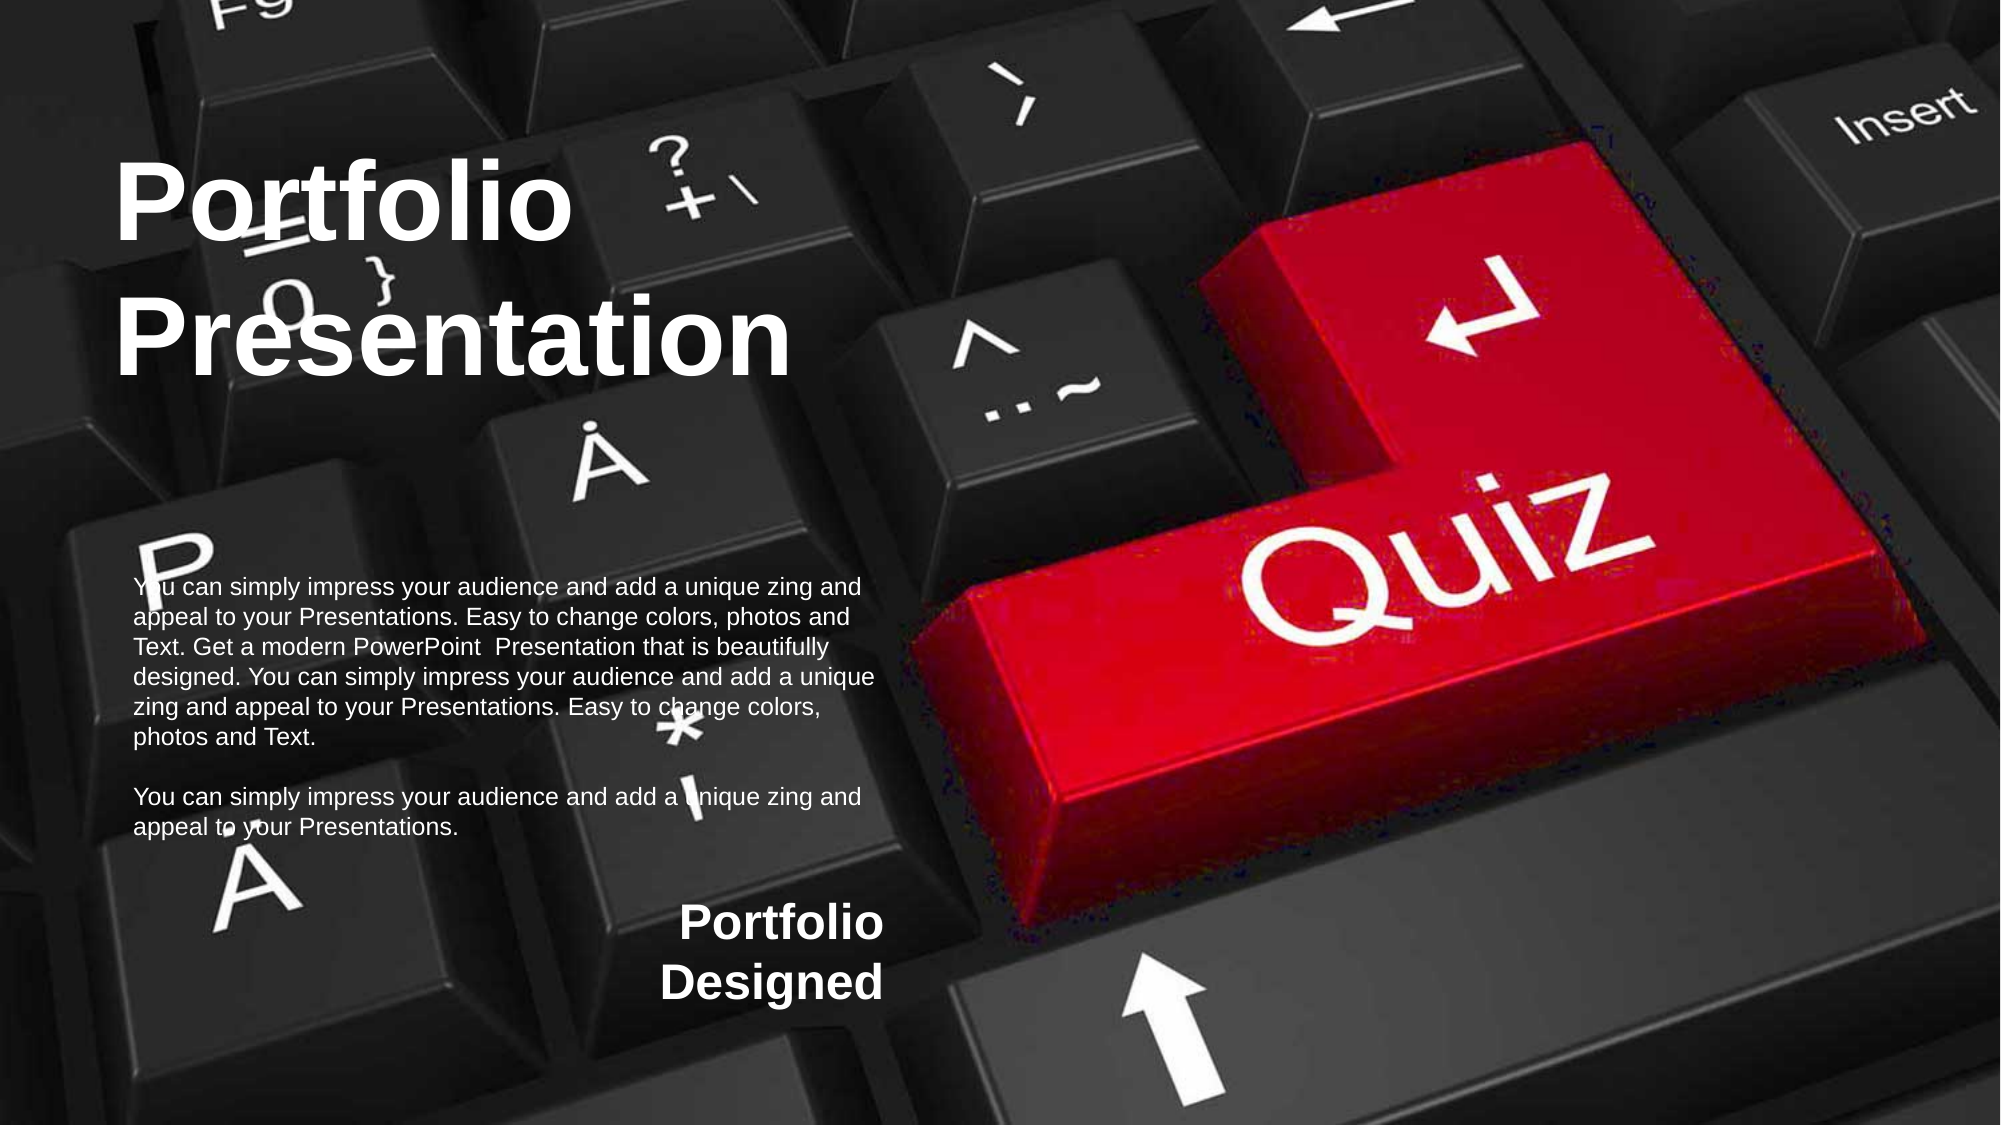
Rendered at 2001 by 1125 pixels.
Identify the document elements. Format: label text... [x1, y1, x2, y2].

text_box Portfolio Designed [604, 881, 900, 1017]
text_box Portfolio Presentation [98, 138, 826, 387]
text_box You can simply impress your audience and add a unique zing and appeal to your Presentations. Easy to change colors, photos and Text. Get a modern PowerPoint Presentation that is beautifully designed. You can simply impress your audience and add a unique zing and appeal to your Presentations. Easy to change colors, photos and Text. You can simply impress your audience and add a unique zing and appeal to your Presentations. [118, 563, 900, 848]
picture [0, 0, 2001, 1125]
